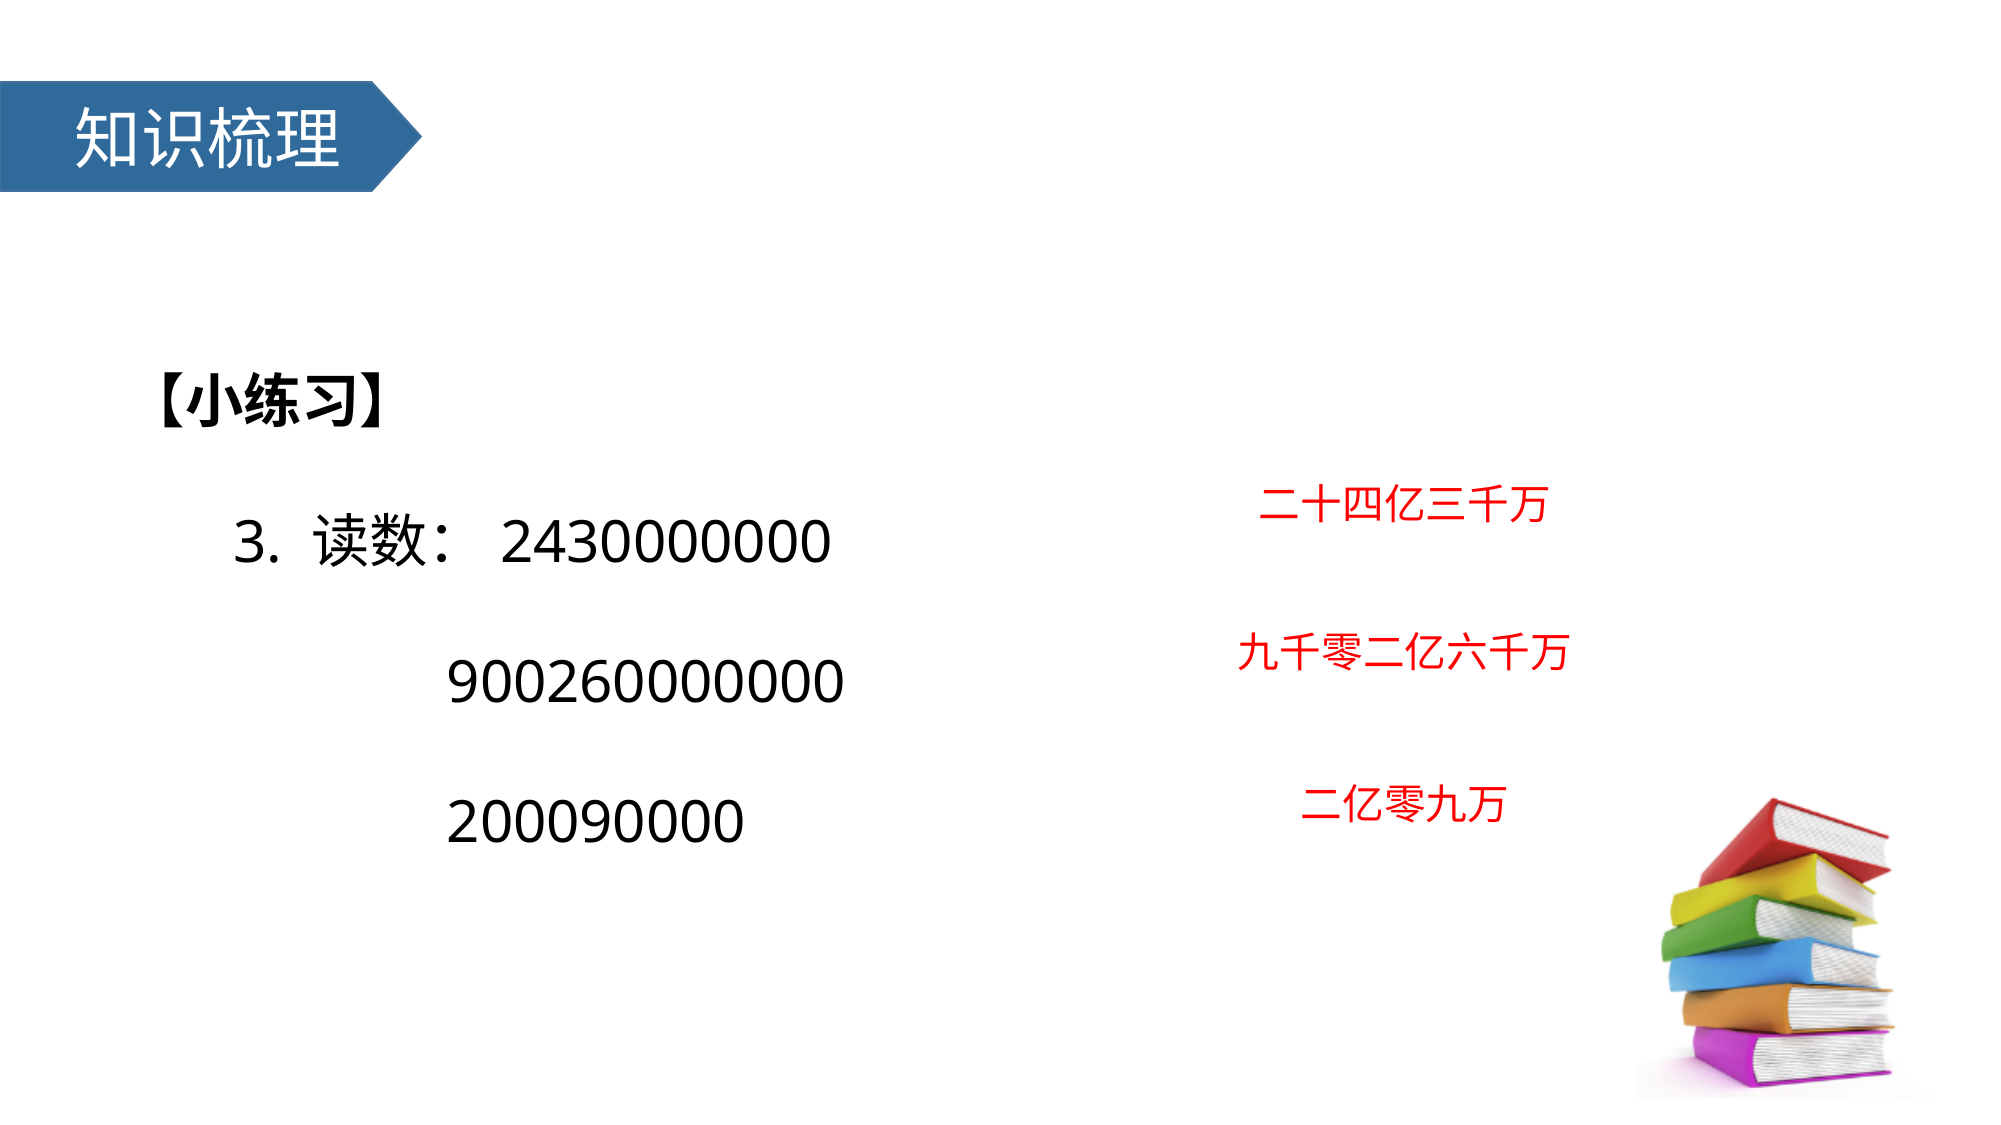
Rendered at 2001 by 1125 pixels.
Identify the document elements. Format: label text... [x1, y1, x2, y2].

text_box 二十四亿三千万 [1244, 470, 1567, 535]
text_box 九千零二亿六千万 [1223, 618, 1587, 683]
text_box 【小练习】 3. 读数：2430000000 900260000000 200090000 [111, 287, 1970, 862]
text_box 二亿零九万 [1285, 770, 1525, 835]
text_box 知识梳理 [0, 82, 421, 191]
picture [1635, 788, 1934, 1099]
